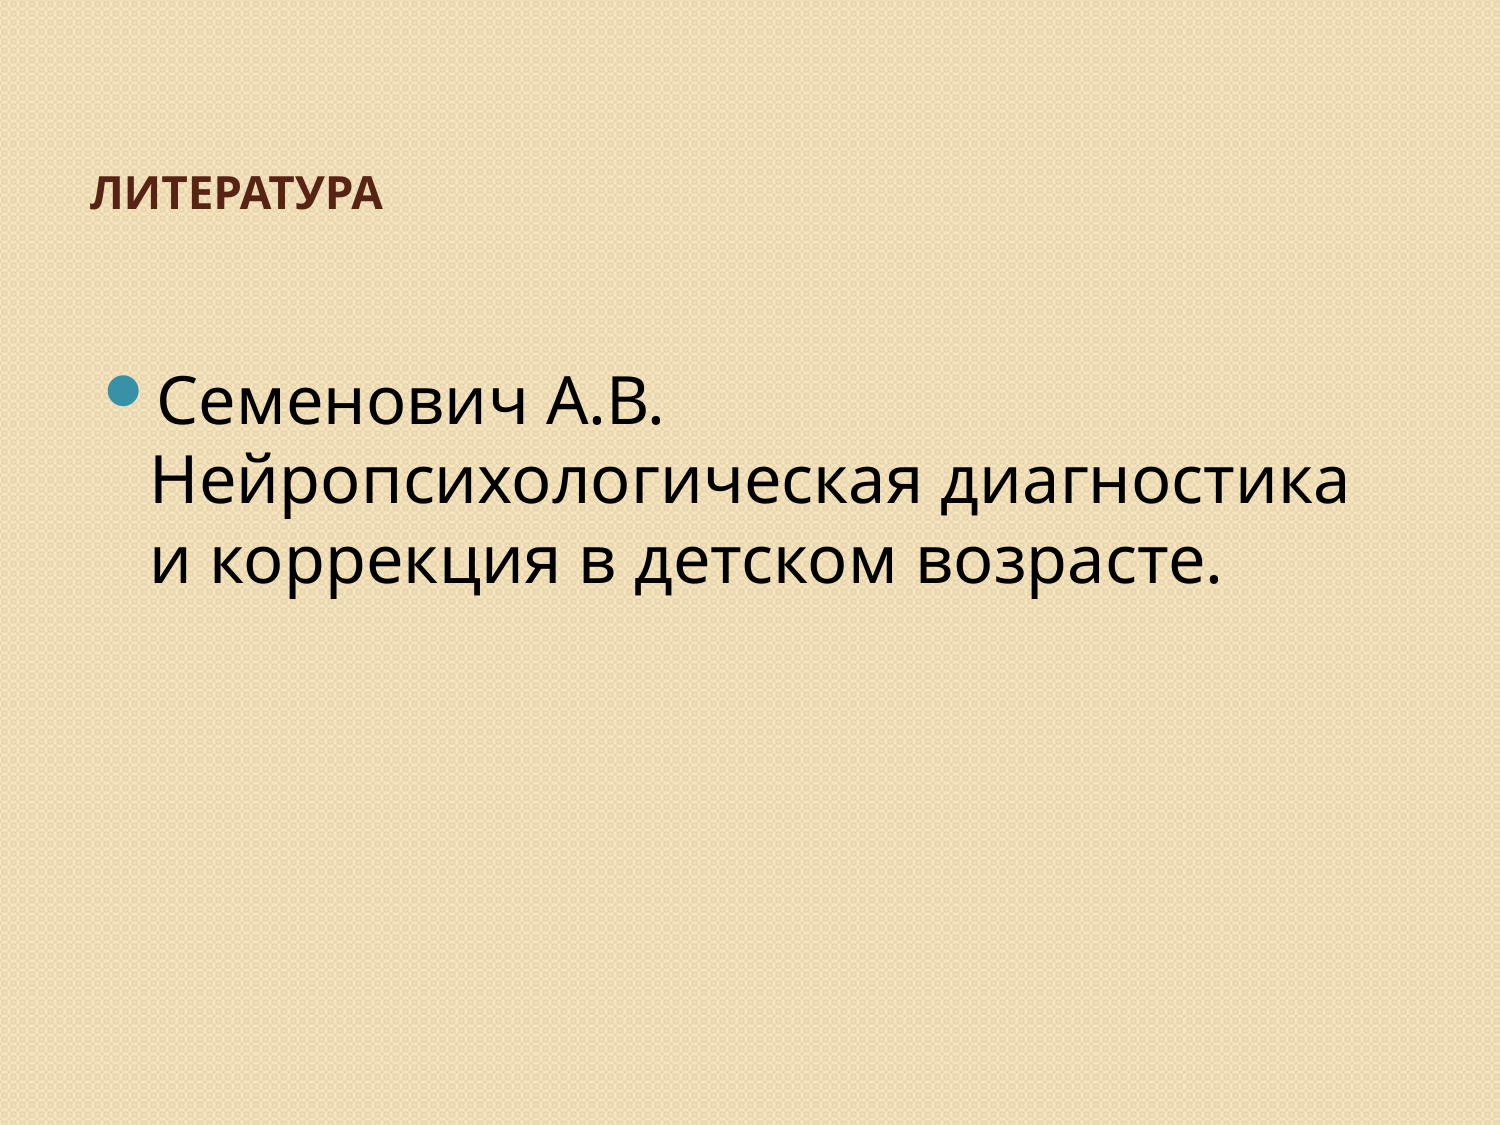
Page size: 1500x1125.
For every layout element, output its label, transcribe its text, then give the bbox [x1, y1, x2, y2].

title Литература [75, 35, 700, 227]
list Семенович А.В. Нейропсихологическая диагностика и коррекция в детском возрасте. [75, 350, 1413, 1005]
